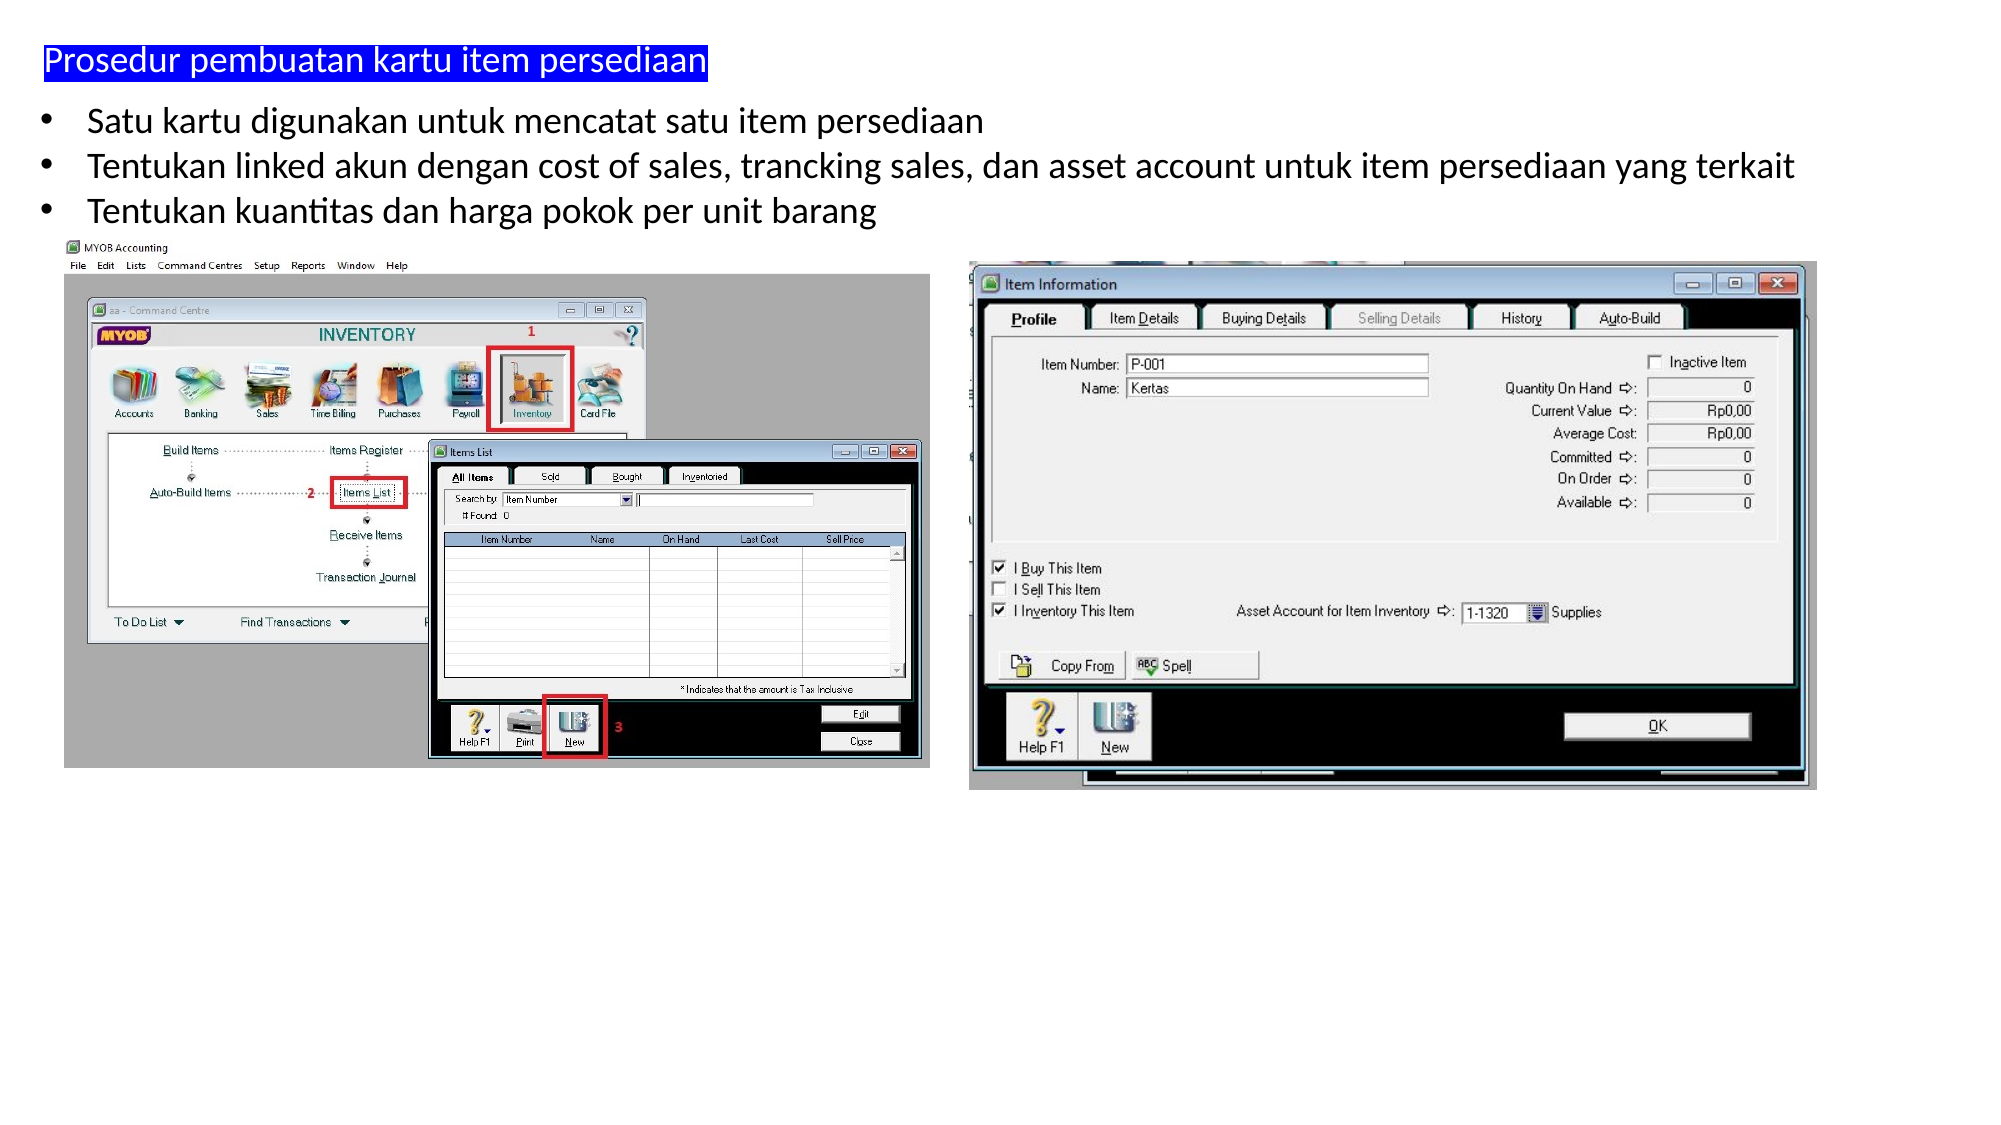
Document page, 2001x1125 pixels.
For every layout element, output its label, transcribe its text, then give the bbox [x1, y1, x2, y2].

text_box Prosedur pembuatan kartu item persediaan [29, 28, 724, 88]
picture [969, 261, 1817, 790]
picture [64, 240, 930, 768]
text_box Satu kartu digunakan untuk mencatat satu item persediaan Tentukan linked akun dengan cost of sales, trancking sales, dan asset account untuk item persediaan yang terkait Tentukan kuantitas dan harga pokok per unit barang [25, 88, 1960, 239]
